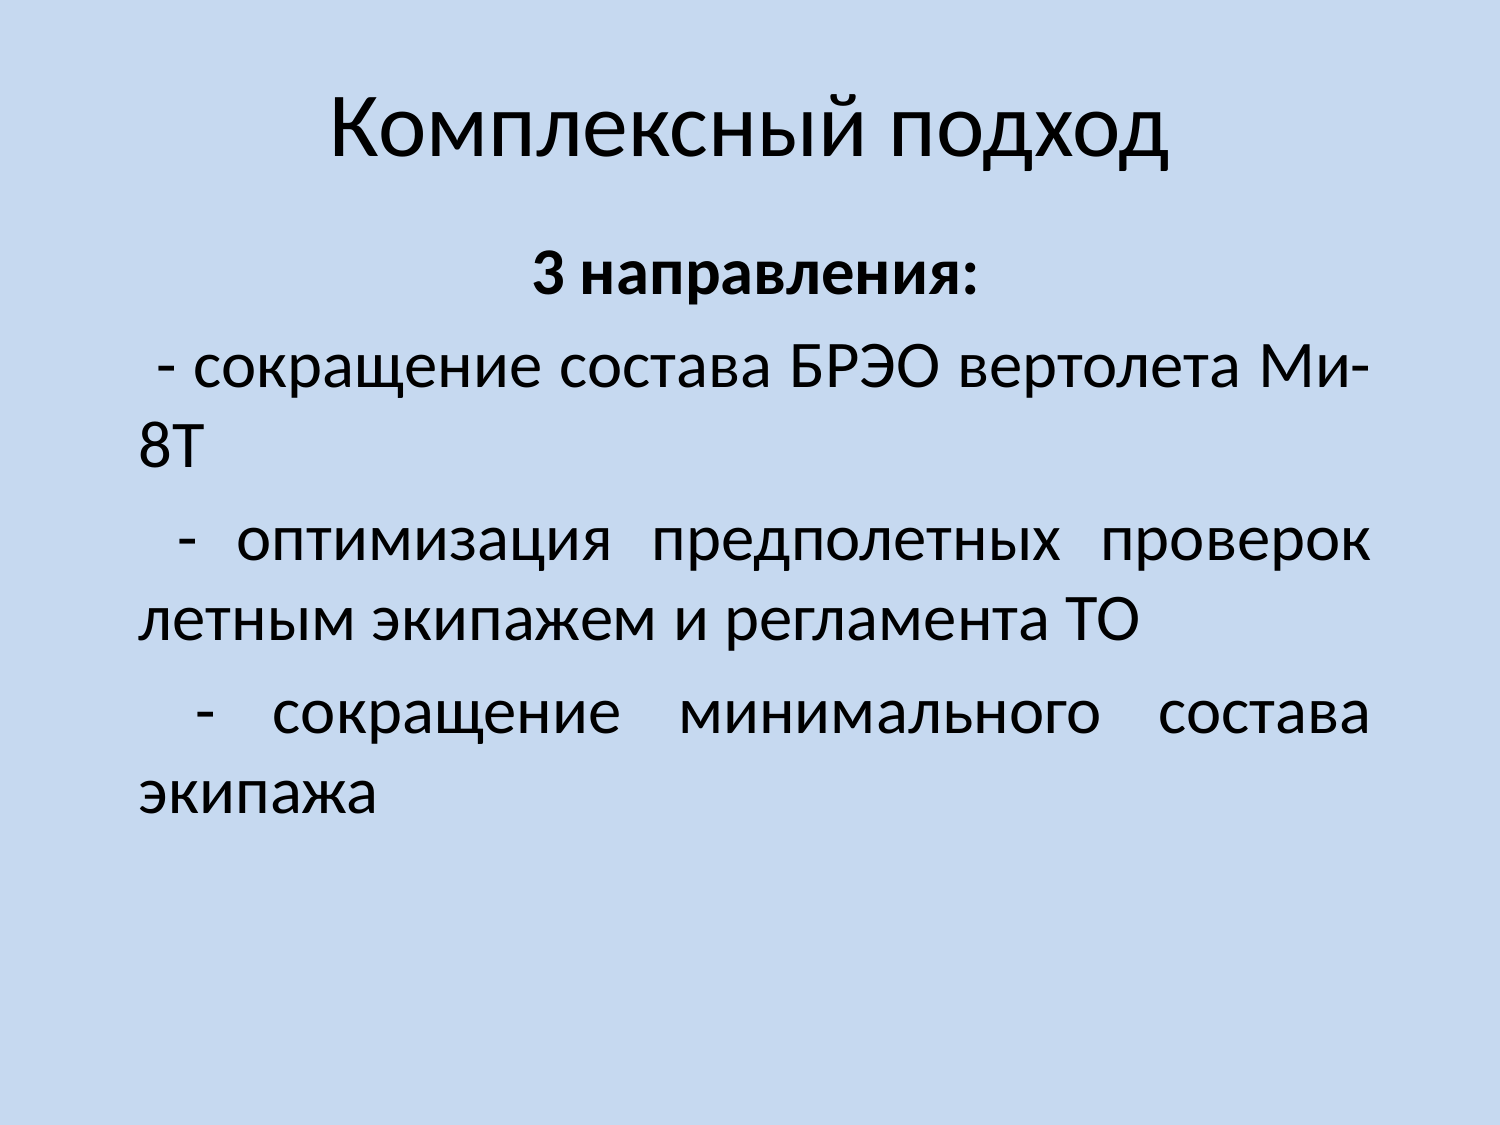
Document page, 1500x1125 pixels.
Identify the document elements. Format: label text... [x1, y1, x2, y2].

subtitle 3 направления: - сокращение состава БРЭО вертолета Ми-8Т - оптимизация предполетных проверок летным экипажем и регламента ТО - сокращение минимального состава экипажа [123, 219, 1388, 925]
title Комплексный подход [112, 42, 1388, 197]
